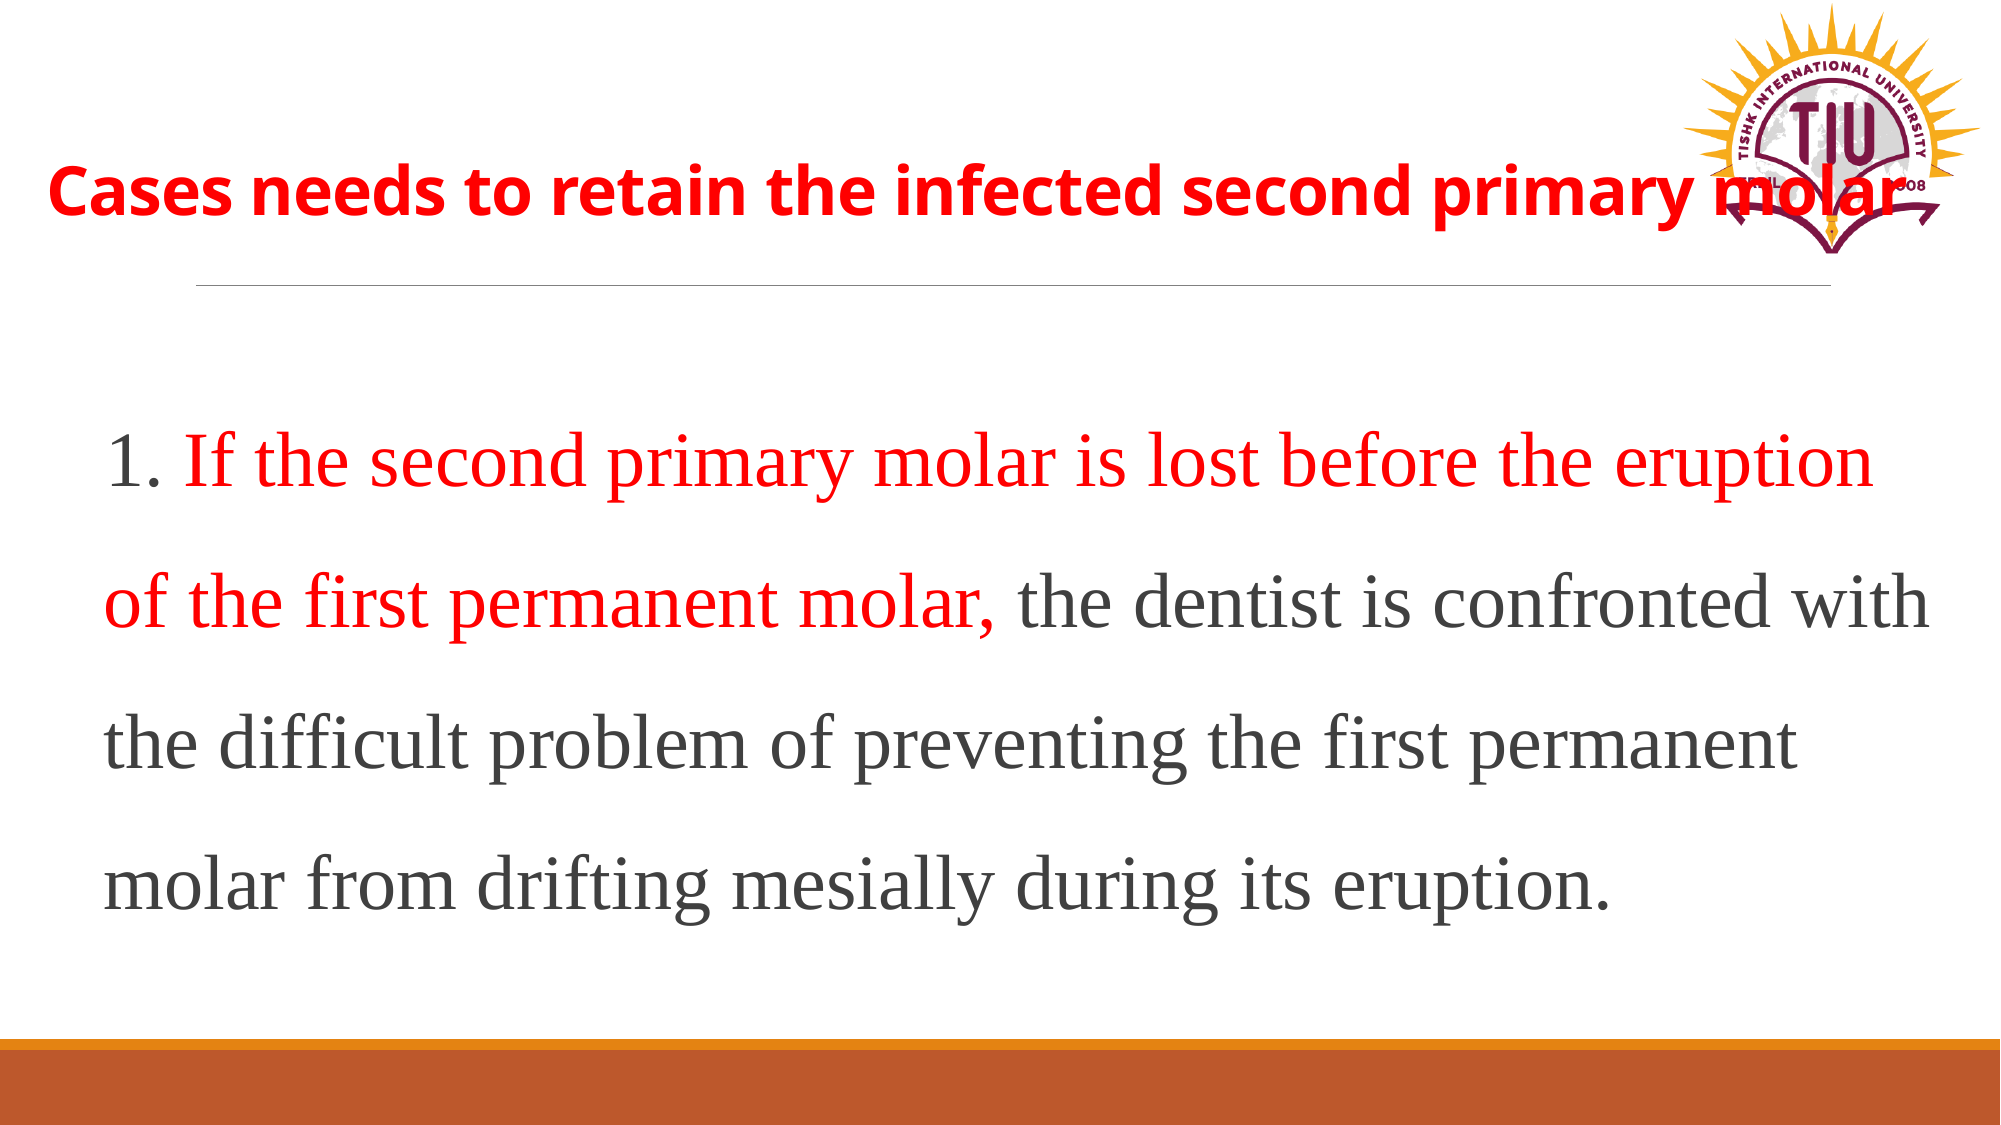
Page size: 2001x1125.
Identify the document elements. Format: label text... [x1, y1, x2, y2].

picture [1680, 3, 1981, 257]
list 1. If the second primary molar is lost before the eruption of the first permanent molar, the dentist is confronted with the difficult problem of preventing the first permanent molar from drifting mesially during its eruption. [88, 279, 1959, 1125]
title Cases needs to retain the infected second primary molar [31, 98, 1959, 238]
